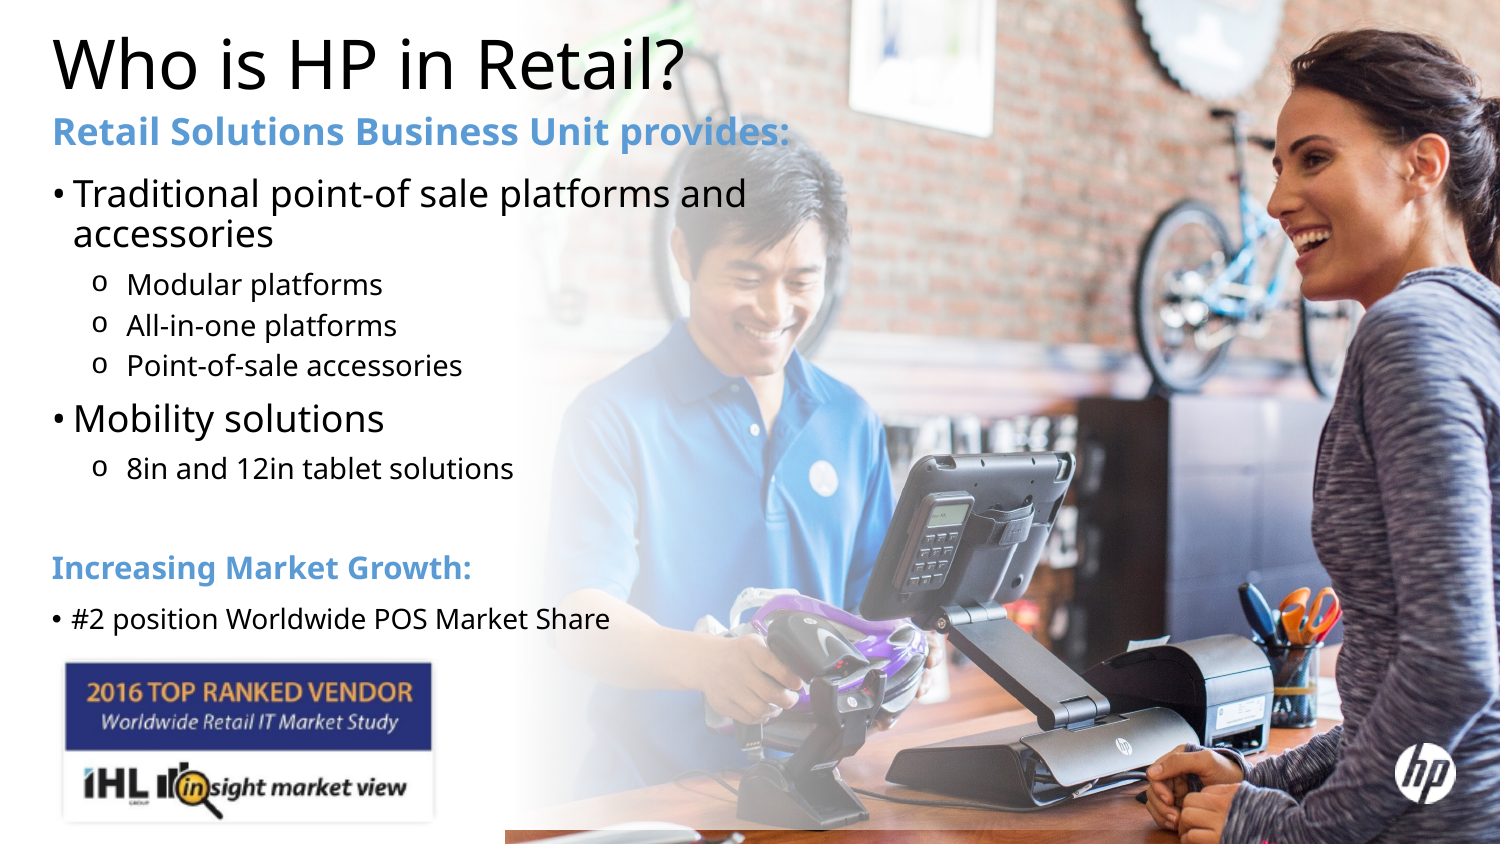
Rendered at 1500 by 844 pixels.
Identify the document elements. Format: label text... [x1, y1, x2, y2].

title Who is HP in Retail? [37, 0, 505, 105]
picture [36, 637, 469, 838]
text_box [0, 0, 505, 830]
picture [505, 0, 1500, 844]
text_box Retail Solutions Business Unit provides: Traditional point-of sale platforms and accessories Modular platforms All-in-one platforms Point-of-sale accessories Mobility solutions 8in and 12in tablet solutions Increasing Market Growth: #2 position Worldwide POS Market Share [37, 105, 505, 604]
